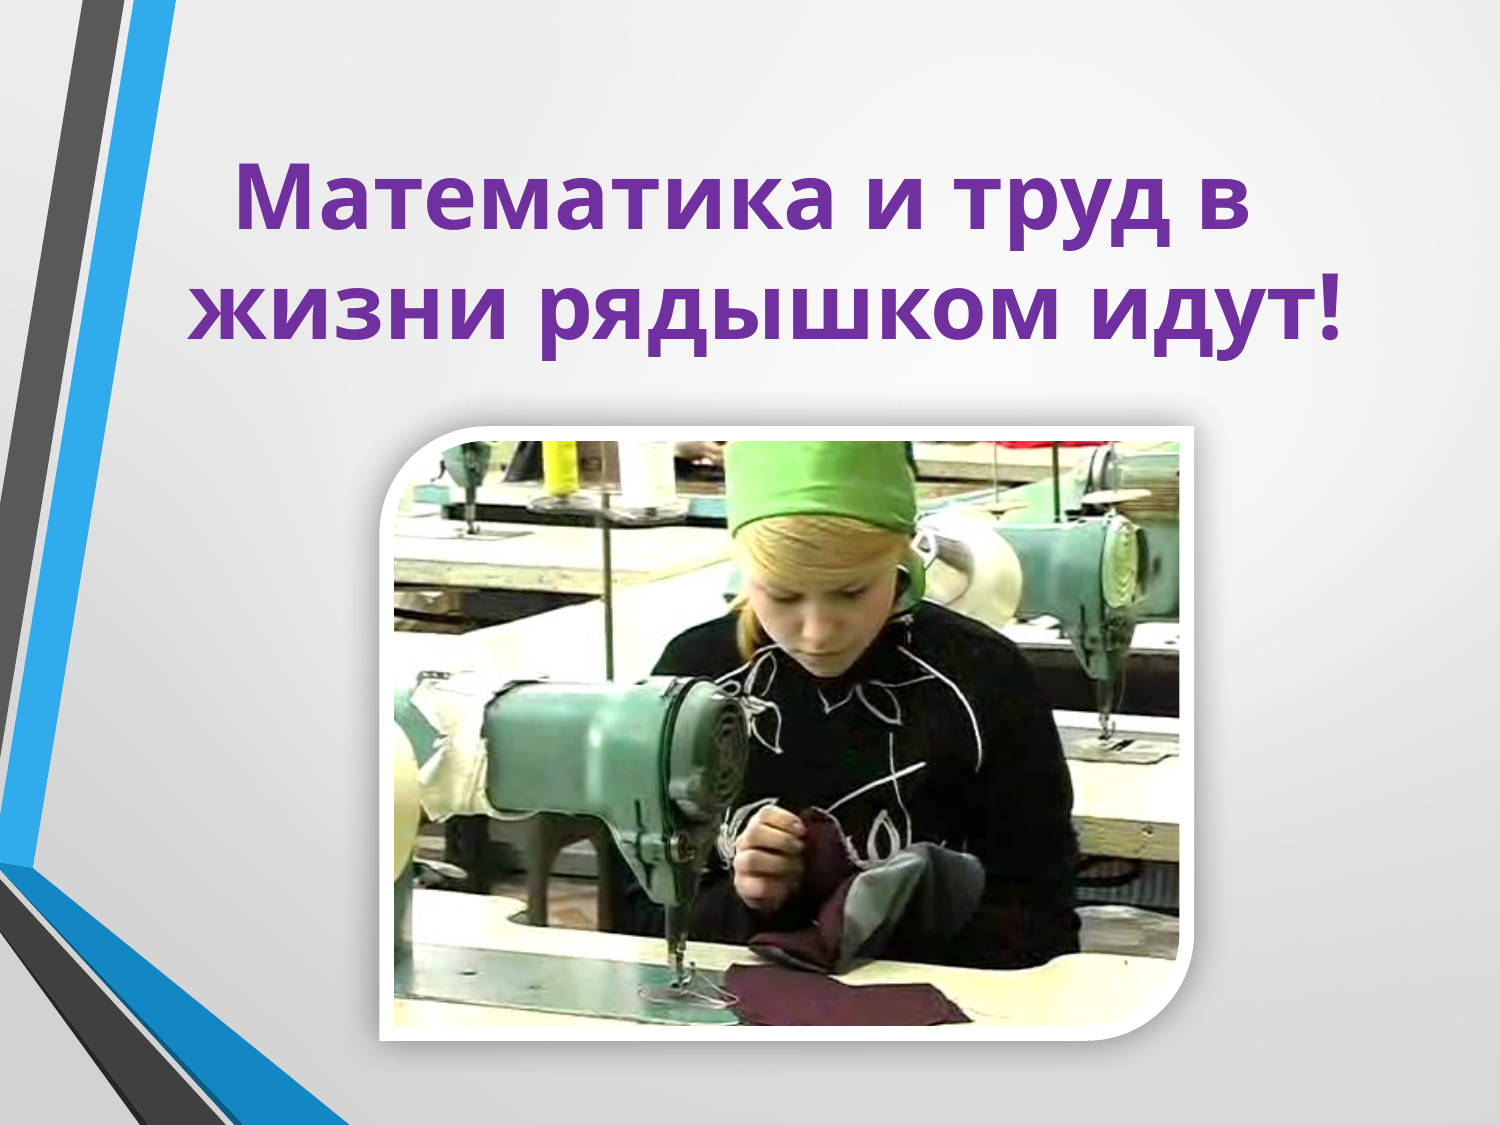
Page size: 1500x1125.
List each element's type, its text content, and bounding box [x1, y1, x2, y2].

list Математика и труд в жизни рядышком идут! [105, 105, 1381, 391]
picture [386, 433, 1187, 1034]
